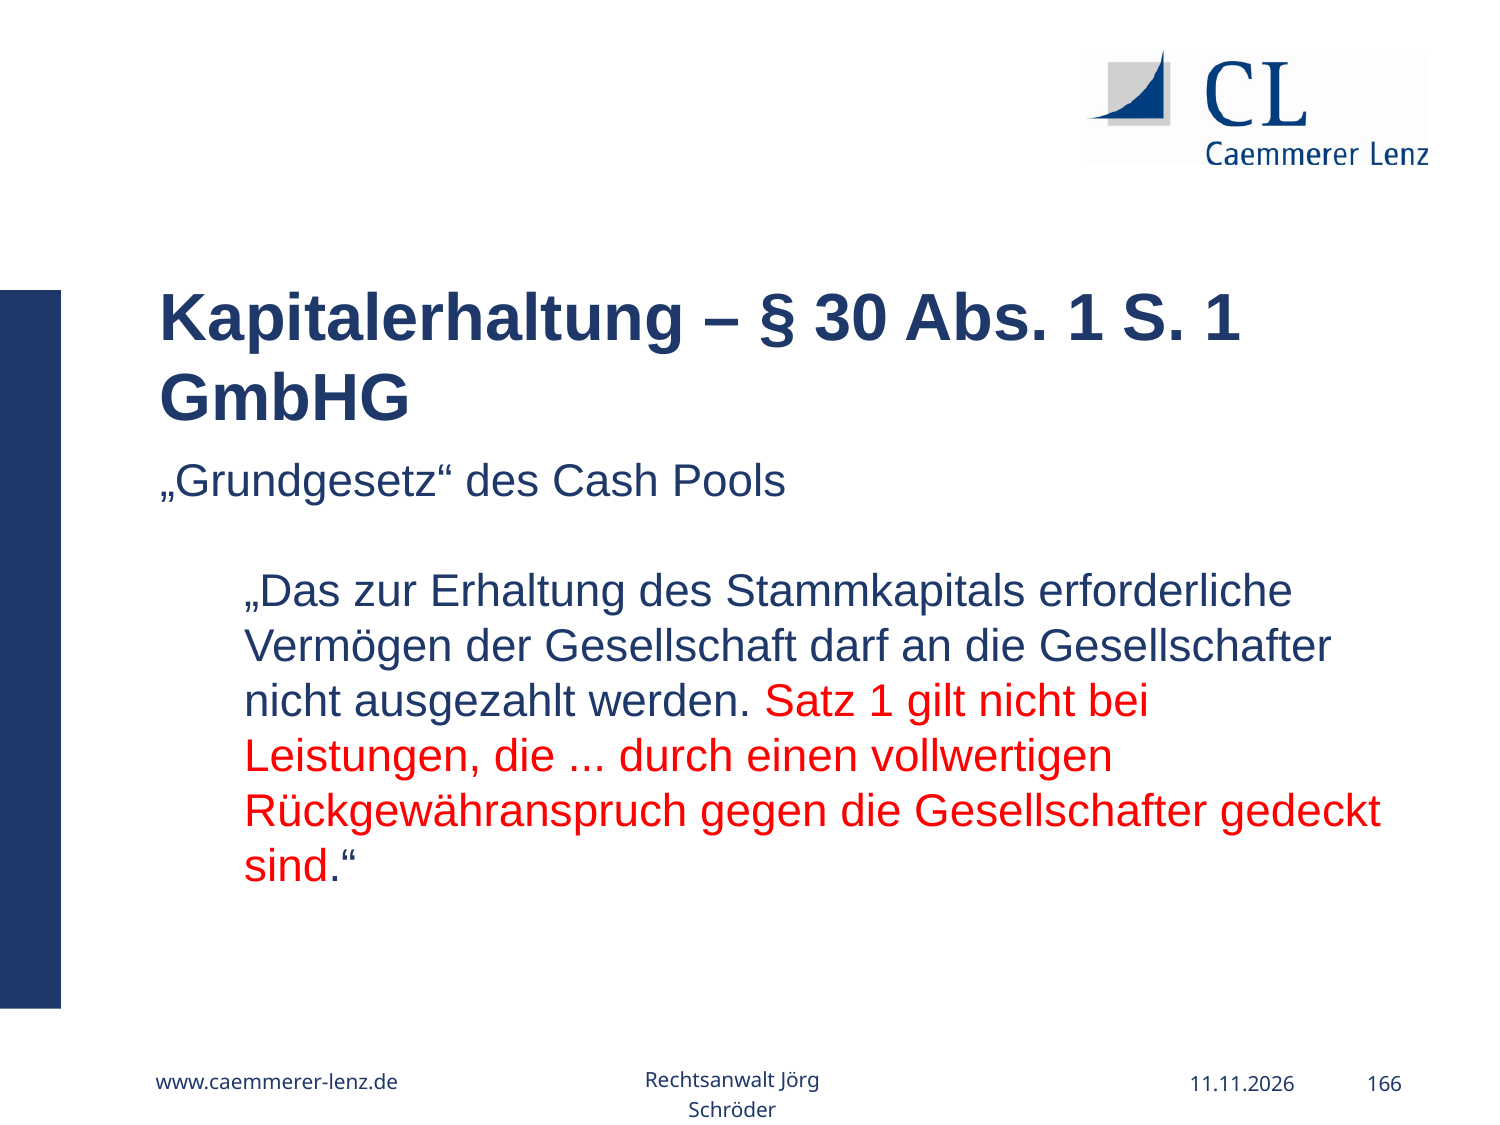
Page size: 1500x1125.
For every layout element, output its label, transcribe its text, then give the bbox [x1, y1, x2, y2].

list „Grundgesetz“ des Cash Pools „Das zur Erhaltung des Stammkapitals erforderliche Vermögen der Gesellschaft darf an die Gesellschafter nicht ausgezahlt werden. Satz 1 gilt nicht bei Leistungen, die ... durch einen vollwertigen Rückgewähranspruch gegen die Gesellschafter gedeckt sind.“ [146, 444, 1400, 1016]
list Kapitalerhaltung – § 30 Abs. 1 S. 1 GmbHG [146, 267, 1400, 392]
picture [1086, 50, 1428, 165]
